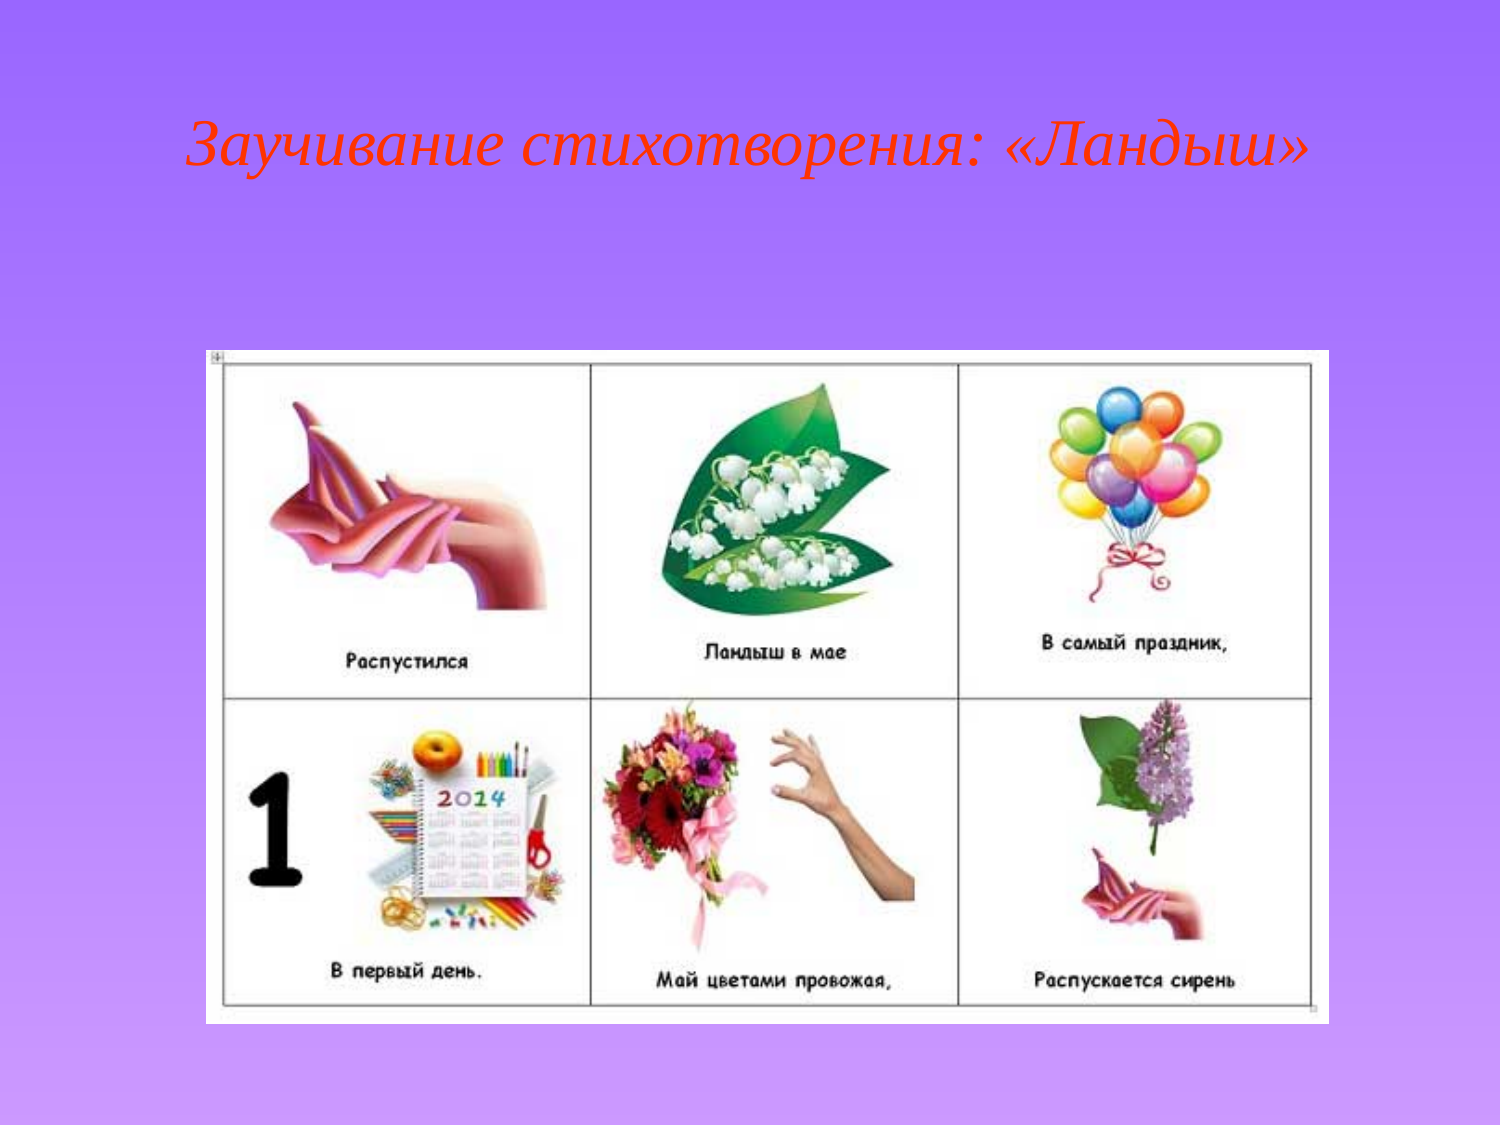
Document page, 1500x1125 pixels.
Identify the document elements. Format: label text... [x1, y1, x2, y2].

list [206, 350, 1330, 1024]
title Заучивание стихотворения: «Ландыш» [74, 44, 1426, 233]
